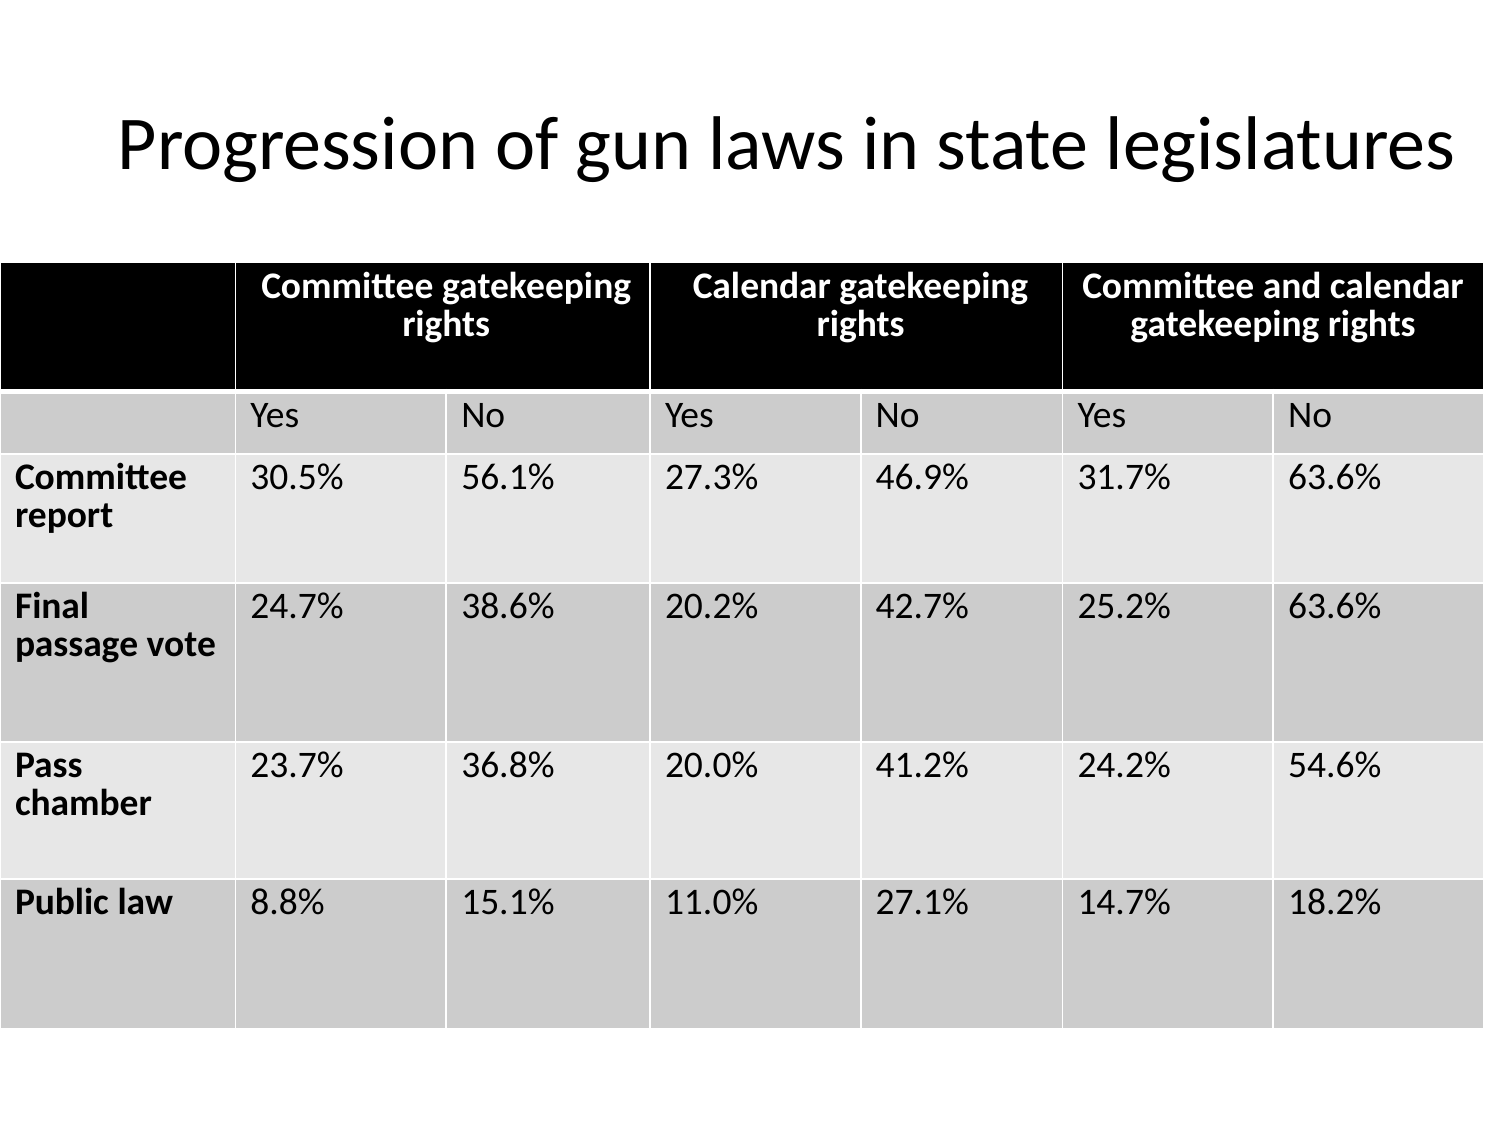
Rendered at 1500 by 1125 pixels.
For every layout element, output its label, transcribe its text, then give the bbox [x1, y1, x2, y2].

table_cell 56.1% [447, 455, 649, 582]
table_cell Yes [651, 394, 860, 453]
table_header Committee gatekeeping rights [236, 263, 649, 389]
table_cell 38.6% [447, 584, 649, 741]
table_cell Final passage vote [1, 584, 235, 741]
table_cell 14.7% [1063, 880, 1272, 1028]
table_cell Public law [1, 880, 235, 1028]
table_cell Committee report [1, 455, 235, 582]
table_cell No [447, 394, 649, 453]
table_cell Yes [236, 394, 445, 453]
table_cell No [1274, 394, 1483, 453]
table_header Committee and calendar gatekeeping rights [1063, 263, 1483, 389]
table_cell 30.5% [236, 455, 445, 582]
table_cell 20.0% [651, 743, 860, 878]
table_cell 25.2% [1063, 584, 1272, 741]
table_cell 54.6% [1274, 743, 1483, 878]
table_header Calendar gatekeeping rights [651, 263, 1062, 389]
table_cell 23.7% [236, 743, 445, 878]
table_cell Pass chamber [1, 743, 235, 878]
table_cell 20.2% [651, 584, 860, 741]
table_cell 31.7% [1063, 455, 1272, 582]
table_cell 11.0% [651, 880, 860, 1028]
table_cell 36.8% [447, 743, 649, 878]
table_cell Yes [1063, 394, 1272, 453]
table_cell 42.7% [862, 584, 1062, 741]
table_cell No [862, 394, 1062, 453]
table_cell 46.9% [862, 455, 1062, 582]
table_header [1, 263, 235, 389]
table_cell [1, 394, 235, 453]
title Progression of gun laws in state legislatures [75, 45, 1500, 233]
table_cell 63.6% [1274, 584, 1483, 741]
table_cell 27.3% [651, 455, 860, 582]
table_cell 27.1% [862, 880, 1062, 1028]
table_cell 63.6% [1274, 455, 1483, 582]
table_cell 24.2% [1063, 743, 1272, 878]
table_cell 15.1% [447, 880, 649, 1028]
table_cell 24.7% [236, 584, 445, 741]
table_cell 18.2% [1274, 880, 1483, 1028]
table_cell 41.2% [862, 743, 1062, 878]
table_cell 8.8% [236, 880, 445, 1028]
